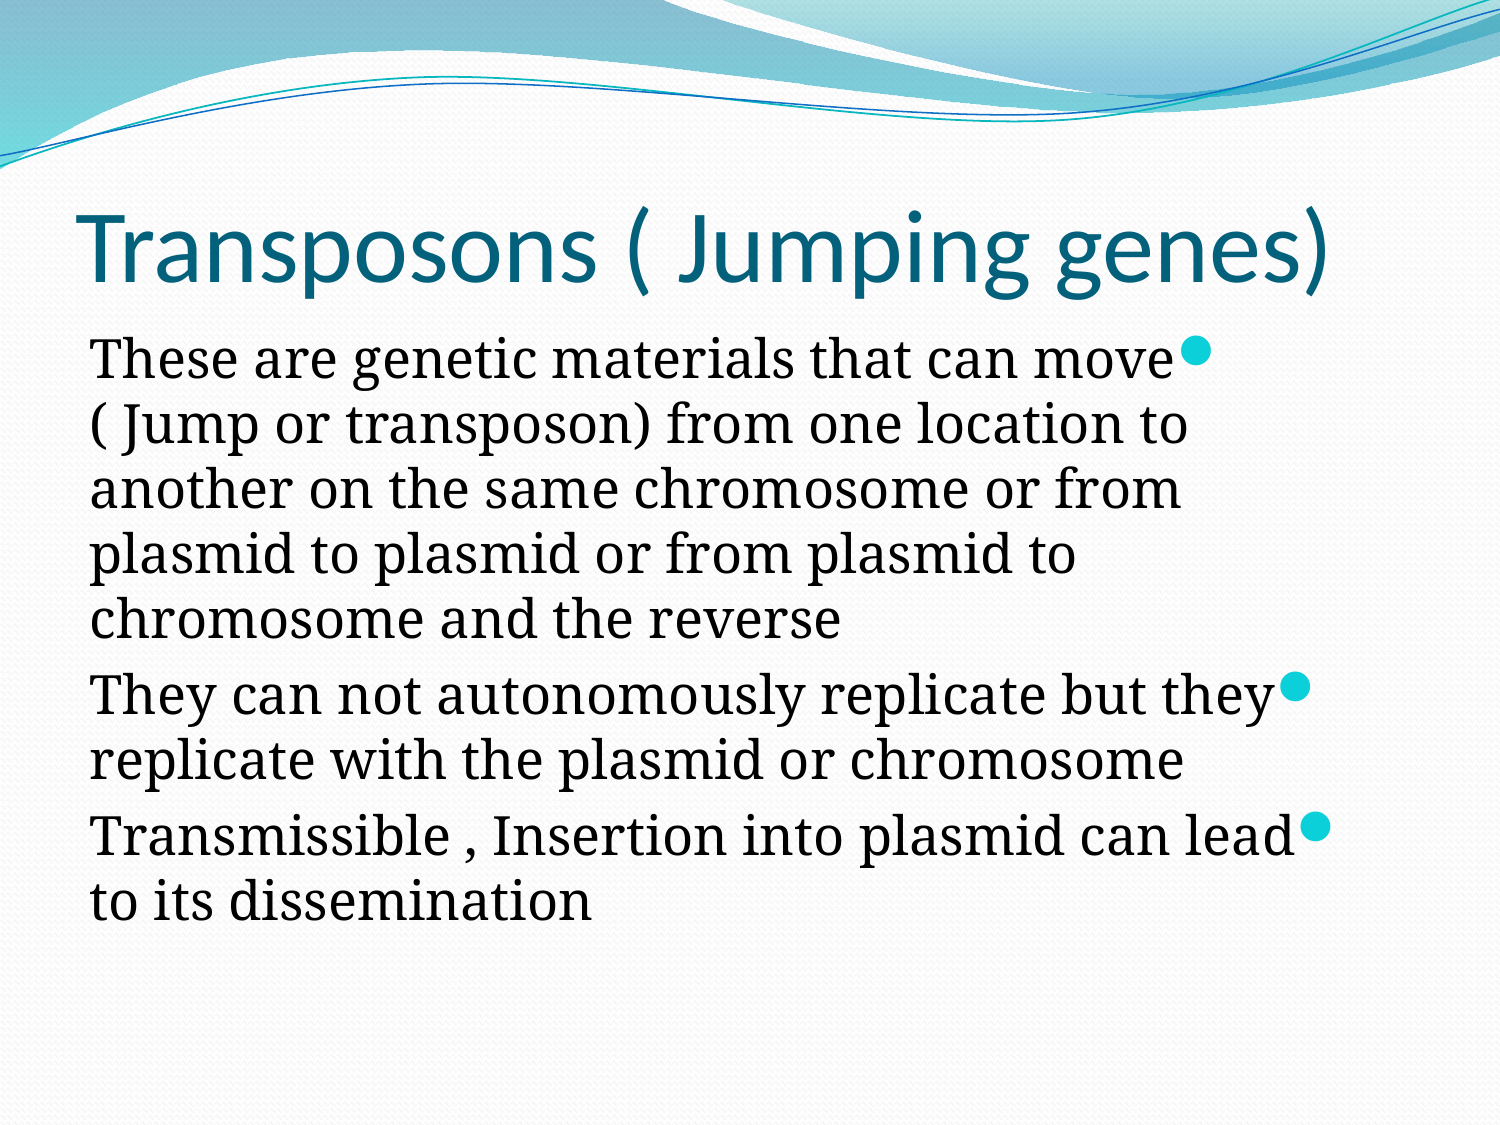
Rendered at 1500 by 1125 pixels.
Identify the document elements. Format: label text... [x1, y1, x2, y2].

list These are genetic materials that can move ( Jump or transposon) from one location to another on the same chromosome or from plasmid to plasmid or from plasmid to chromosome and the reverse They can not autonomously replicate but they replicate with the plasmid or chromosome Transmissible , Insertion into plasmid can lead to its dissemination [75, 317, 1425, 1038]
title Transposons ( Jumping genes) [75, 115, 1425, 303]
